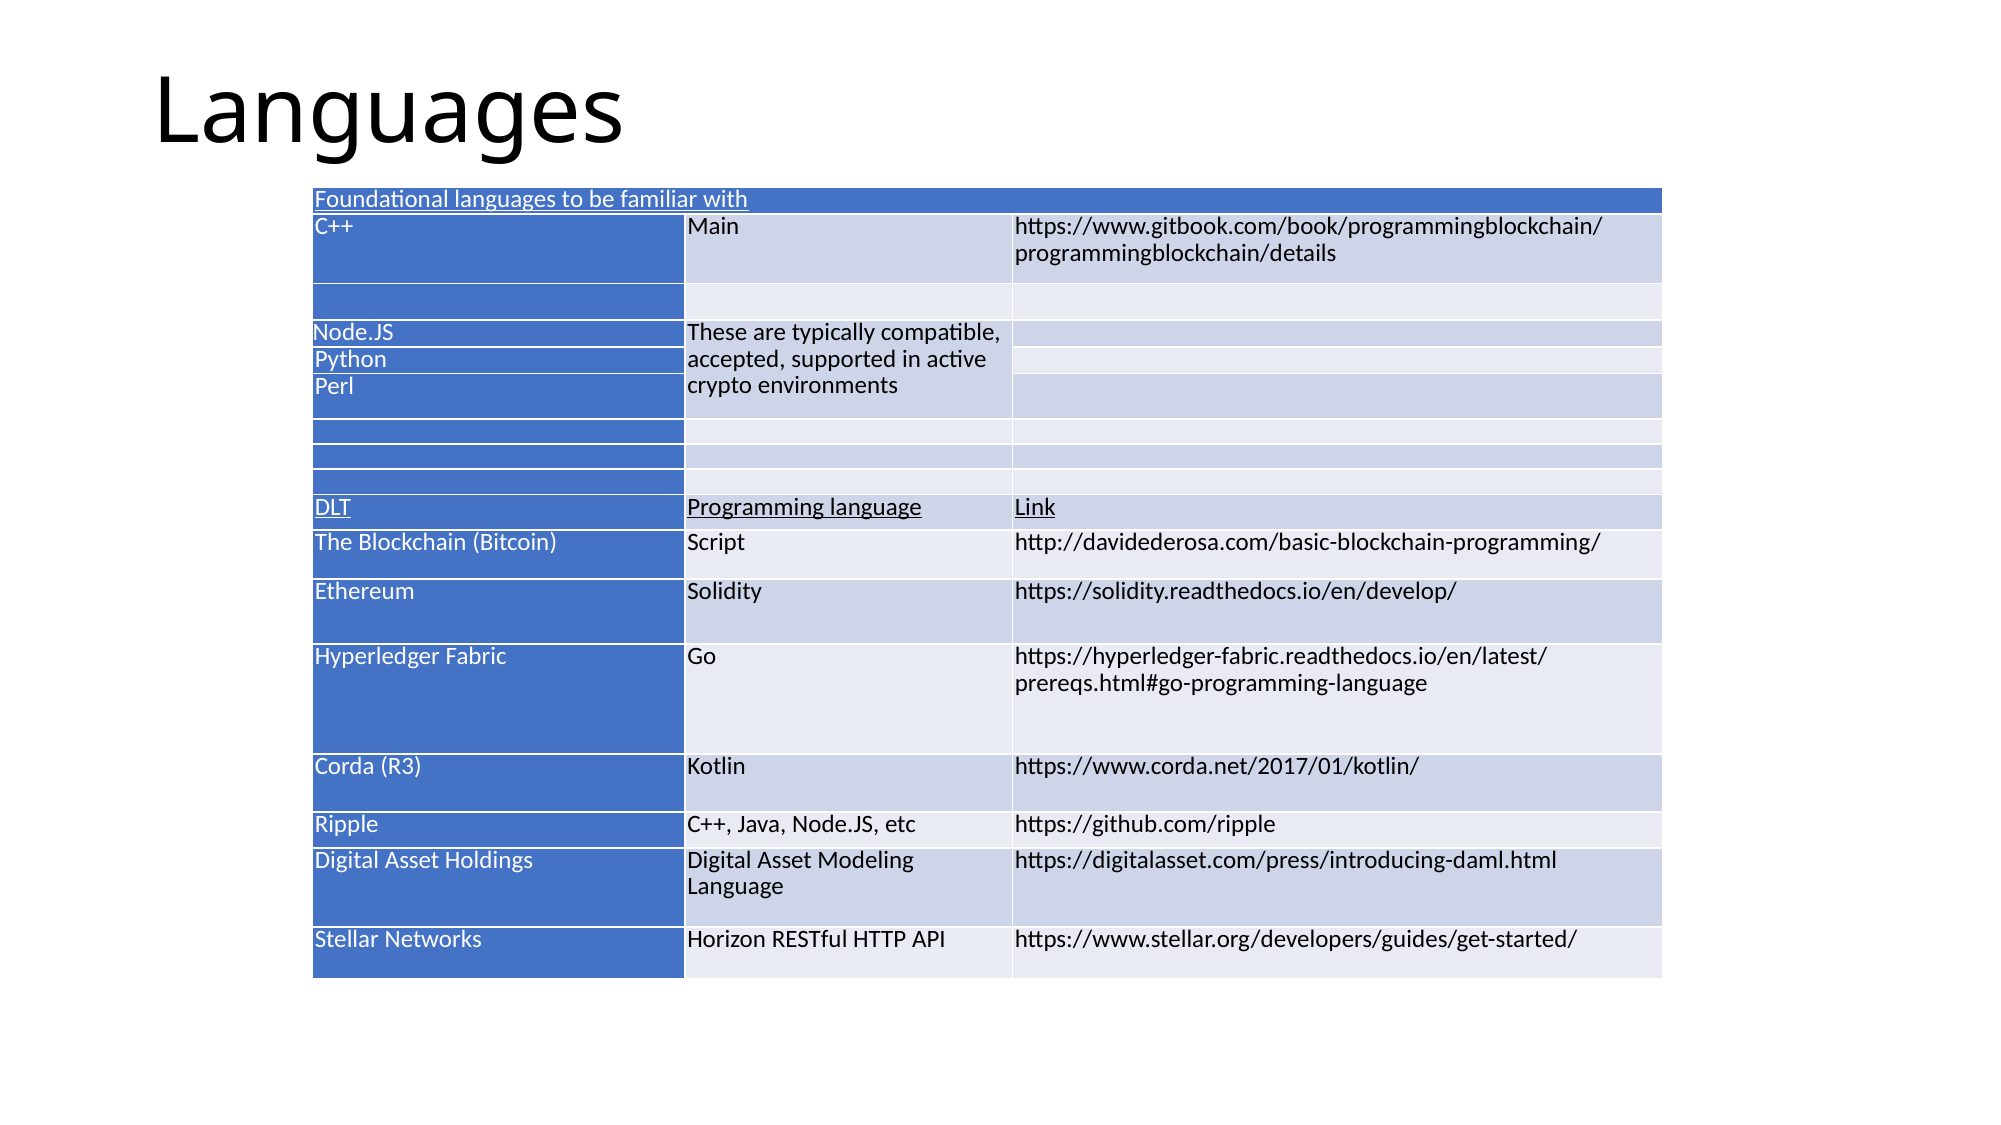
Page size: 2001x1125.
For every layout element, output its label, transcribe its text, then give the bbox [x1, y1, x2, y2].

table_cell [313, 470, 684, 494]
table_cell [686, 470, 1012, 494]
table_cell [686, 284, 1012, 319]
table_cell Stellar Networks [313, 928, 684, 978]
table_cell DLT [313, 495, 684, 529]
table_cell Horizon RESTful HTTP API [686, 928, 1012, 978]
table_cell [1013, 445, 1662, 468]
table_cell [1013, 374, 1662, 418]
table_cell C++, Java, Node.JS, etc [686, 813, 1012, 847]
table_cell https://www.corda.net/2017/01/kotlin/ [1013, 755, 1662, 811]
table_cell Script [686, 531, 1012, 578]
table_cell Digital Asset Modeling Language [686, 849, 1012, 926]
table_cell These are typically compatible, accepted, supported in active crypto environments [686, 321, 1012, 418]
table_cell https://hyperledger-fabric.readthedocs.io/en/latest/prereqs.html#go-programming-language [1013, 645, 1662, 753]
table_cell https://digitalasset.com/press/introducing-daml.html [1013, 849, 1662, 926]
table_cell https://www.gitbook.com/book/programmingblockchain/programmingblockchain/details [1013, 215, 1662, 283]
table_cell Perl [313, 374, 684, 418]
table_cell [1013, 321, 1662, 346]
table_cell [686, 420, 1012, 443]
table_cell https://solidity.readthedocs.io/en/develop/ [1013, 580, 1662, 643]
table_cell [313, 284, 684, 319]
table_cell The Blockchain (Bitcoin) [313, 531, 684, 578]
table_cell [1013, 348, 1662, 373]
table_cell Ethereum [313, 580, 684, 643]
title Languages [137, 3, 1863, 222]
table_cell Hyperledger Fabric [313, 645, 684, 753]
table_cell Digital Asset Holdings [313, 849, 684, 926]
table_cell Python [313, 348, 684, 373]
table_cell Main [686, 215, 1012, 283]
table_cell Go [686, 645, 1012, 753]
table_cell [1013, 470, 1662, 494]
table_cell Programming language [686, 495, 1012, 529]
table_header Foundational languages to be familiar with [313, 188, 1662, 213]
table_cell [313, 445, 684, 468]
table_cell Node.JS [313, 321, 684, 346]
table_cell https://www.stellar.org/developers/guides/get-started/ [1013, 928, 1662, 978]
table_cell [1013, 420, 1662, 443]
table_cell Corda (R3) [313, 755, 684, 811]
table_cell Kotlin [686, 755, 1012, 811]
table_cell https://github.com/ripple [1013, 813, 1662, 847]
table_cell [1013, 284, 1662, 319]
table_cell Ripple [313, 813, 684, 847]
table_cell C++ [313, 215, 684, 283]
table_cell Solidity [686, 580, 1012, 643]
table_cell http://davidederosa.com/basic-blockchain-programming/ [1013, 531, 1662, 578]
table_cell [313, 420, 684, 443]
table_cell Link [1013, 495, 1662, 529]
table_cell [686, 445, 1012, 468]
